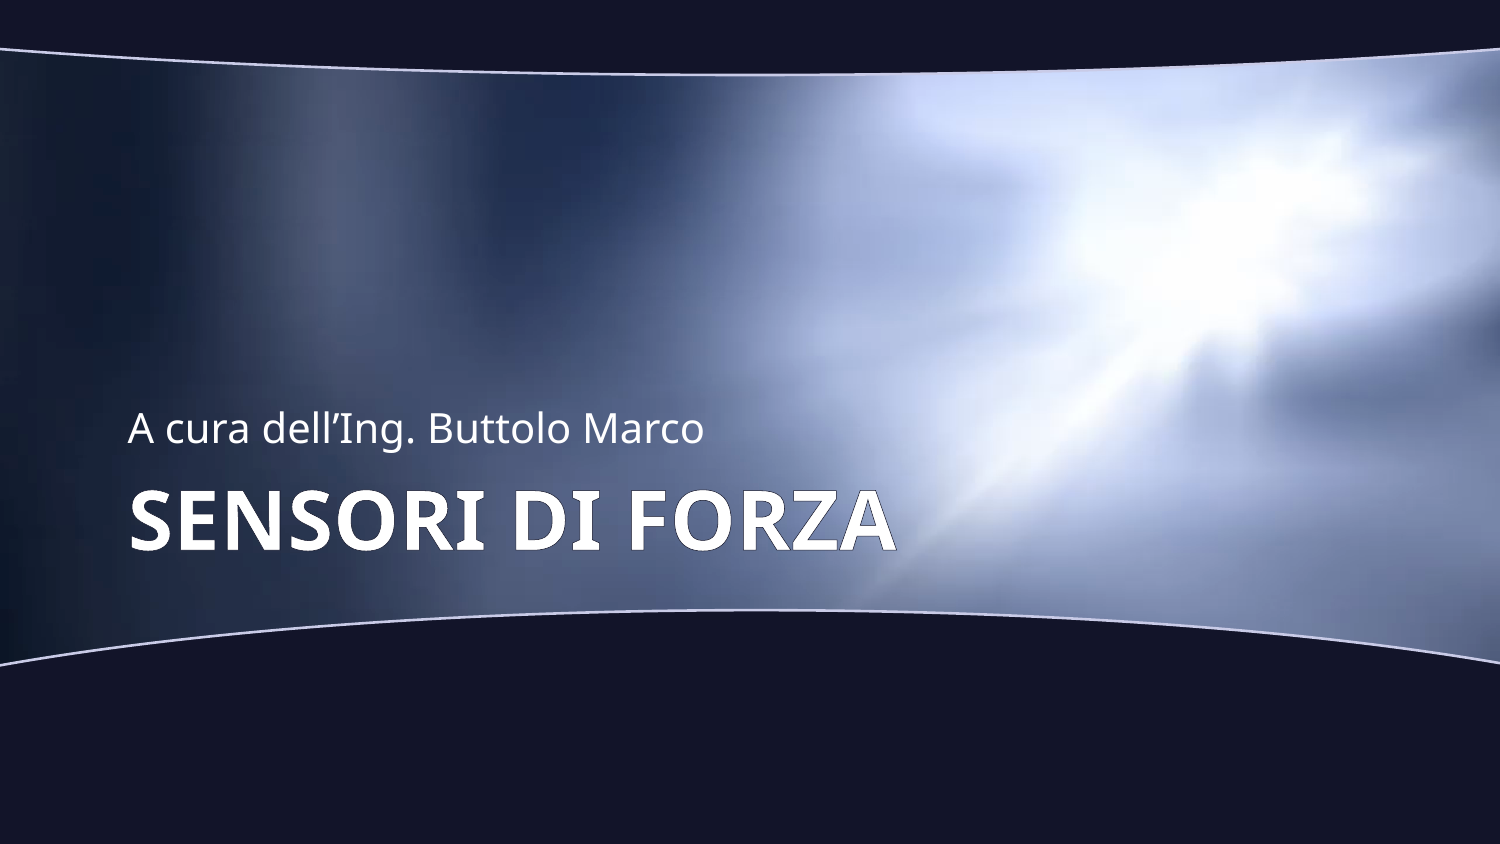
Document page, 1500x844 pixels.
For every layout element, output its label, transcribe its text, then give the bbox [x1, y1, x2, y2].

title SENSORI DI FORZA [112, 460, 1388, 627]
picture [0, 51, 1500, 663]
list A cura dell’Ing. Buttolo Marco [112, 274, 1388, 460]
